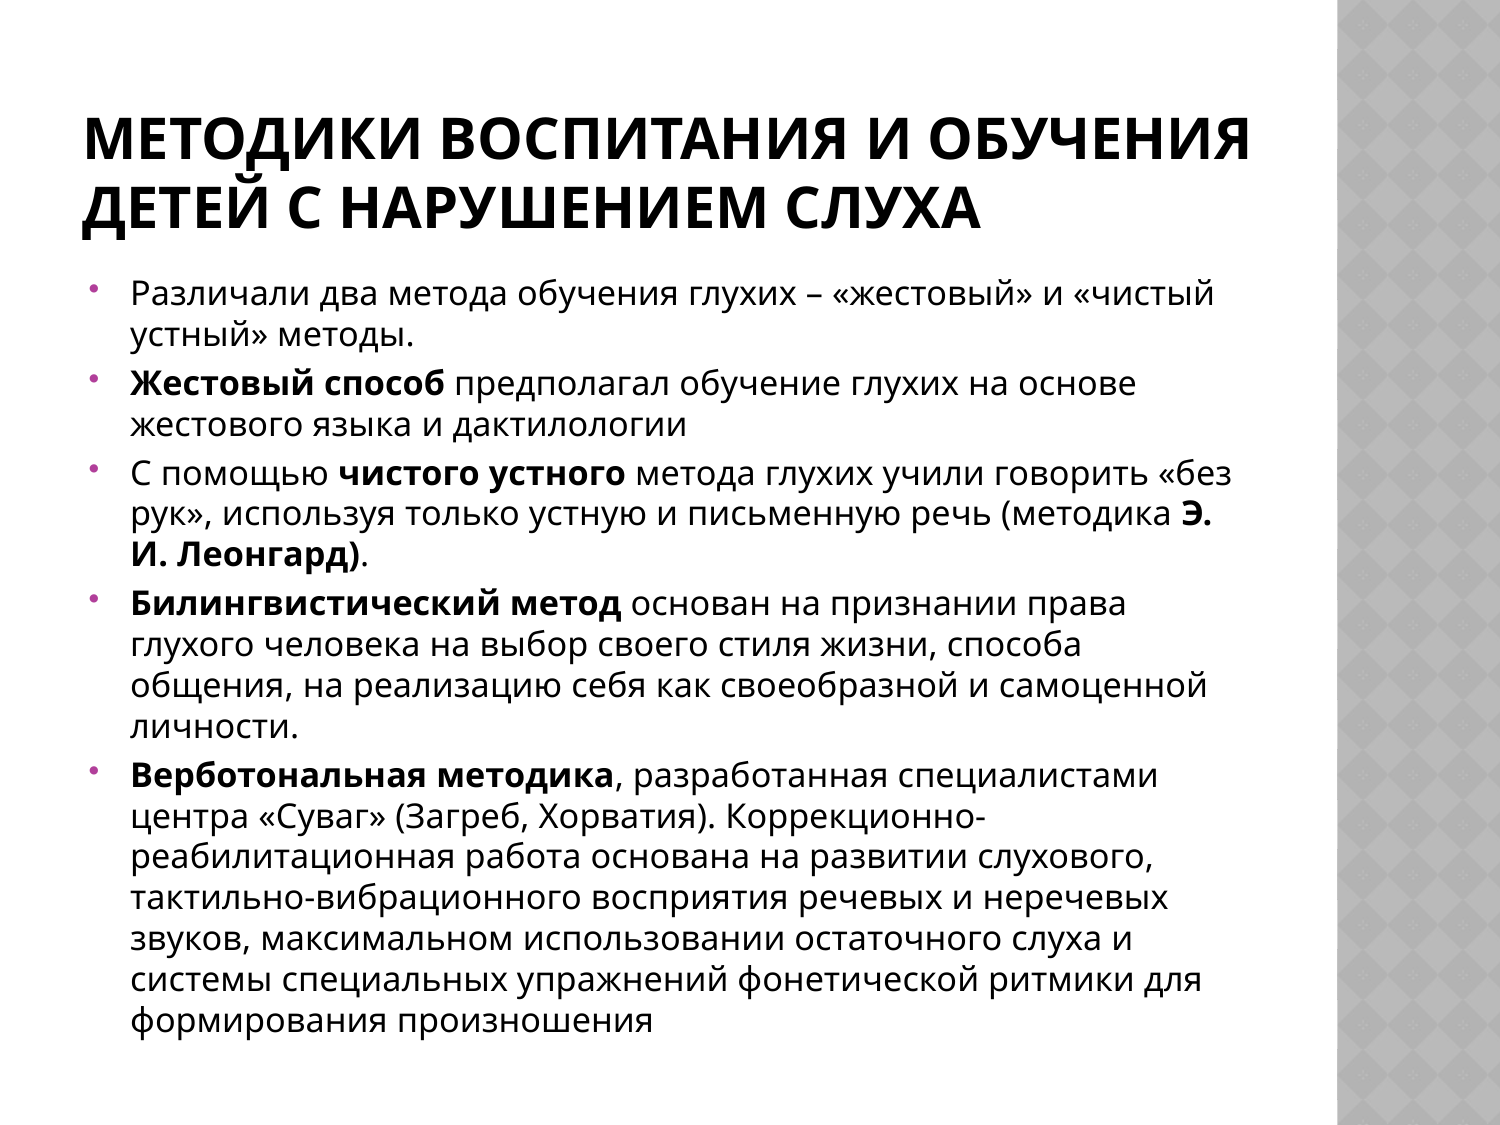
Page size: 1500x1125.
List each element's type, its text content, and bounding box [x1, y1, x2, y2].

title Методики воспитания и обучения детей с нарушением слуха [75, 52, 1263, 240]
list Различали два метода обучения глухих – «жестовый» и «чистый устный» методы. Жестовый способ предполагал обучение глухих на основе жестового языка и дактилологии С помощью чистого устного метода глухих учили говорить «без рук», используя только устную и письменную речь (методика Э. И. Леонгард). Билингвистический метод основан на признании права глухого человека на выбор своего стиля жизни, способа общения, на реализацию себя как своеобразной и самоценной личности. Верботональная методика, разработанная специалистами центра «Суваг» (Загреб, Хорватия). Коррекционно-реабилитационная работа основана на развитии слухового, тактильно-вибрационного восприятия речевых и неречевых звуков, максимальном использовании остаточного слуха и системы специальных упражнений фонетической ритмики для формирования произношения [75, 264, 1263, 1059]
